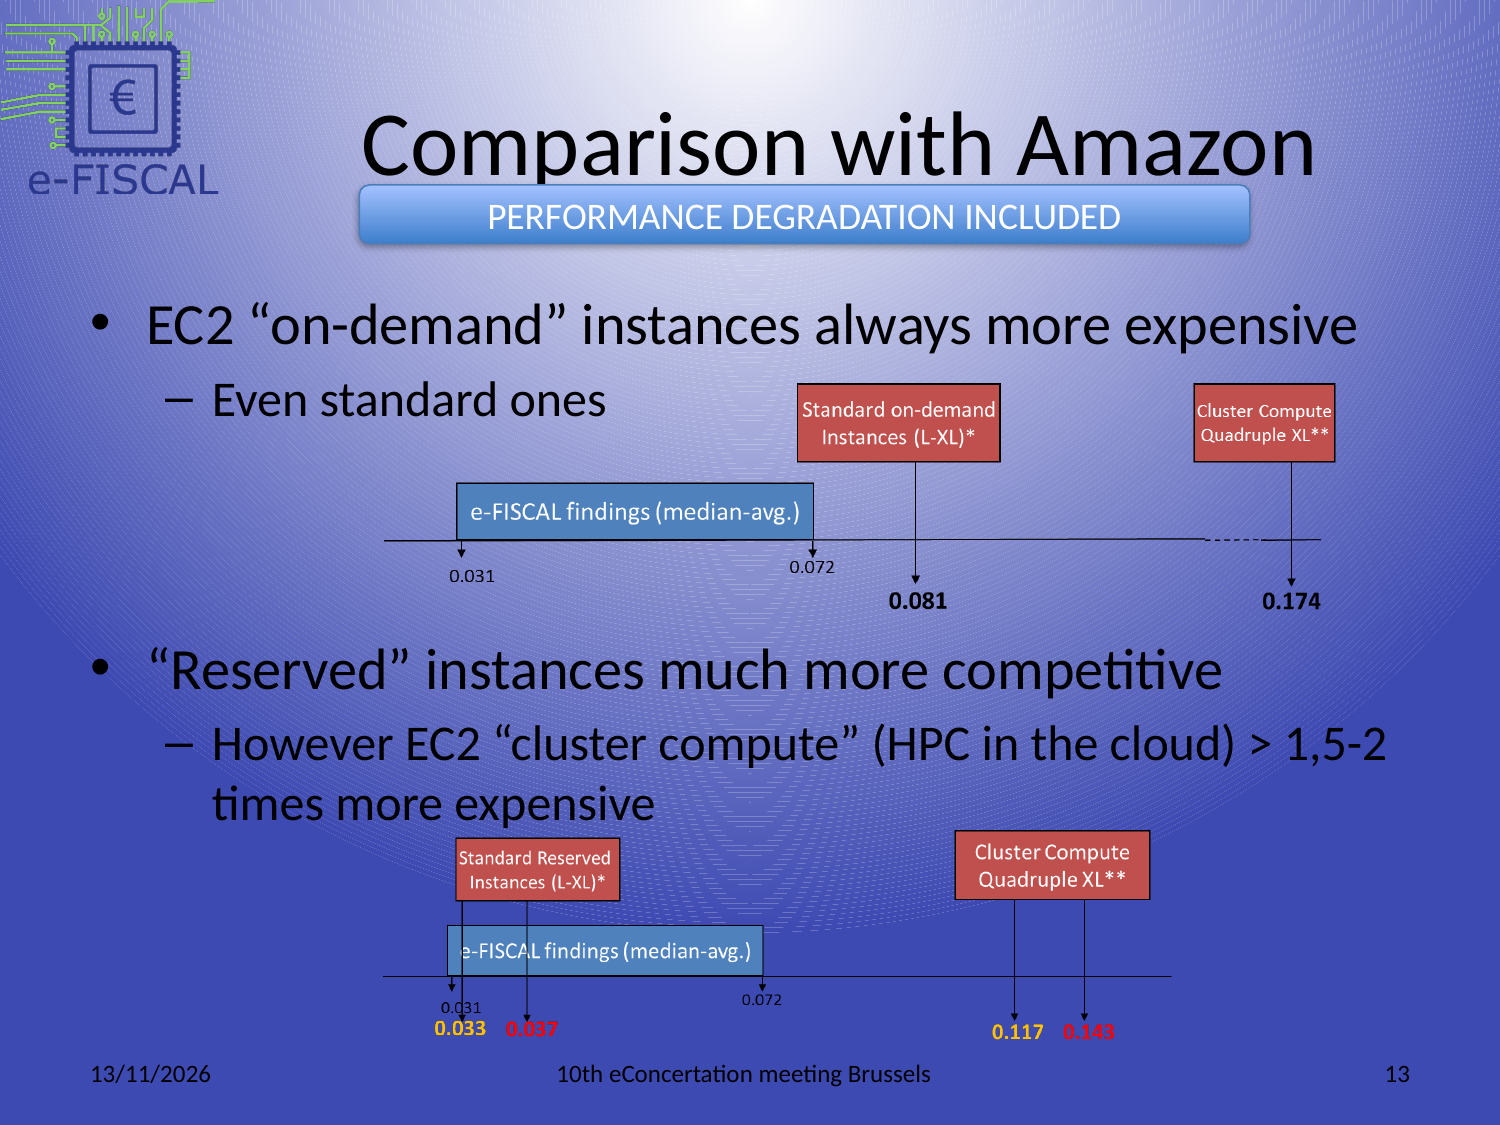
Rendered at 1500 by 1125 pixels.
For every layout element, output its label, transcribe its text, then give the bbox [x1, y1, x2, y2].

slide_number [75, 1042, 425, 1103]
footer 10th eConcertation meeting Brussels [466, 1066, 1022, 1103]
slide_number 13 [1074, 1042, 1425, 1103]
picture [383, 830, 1172, 1059]
title Comparison with Amazon [254, 44, 1426, 233]
picture [383, 383, 1345, 632]
text_box PERFORMANCE DEGRADATION INCLUDED [358, 184, 1251, 245]
list EC2 “on-demand” instances always more expensive Even standard ones “Reserved” instances much more competitive However EC2 “cluster compute” (HPC in the cloud) > 1,5-2 times more expensive [74, 278, 1426, 1022]
